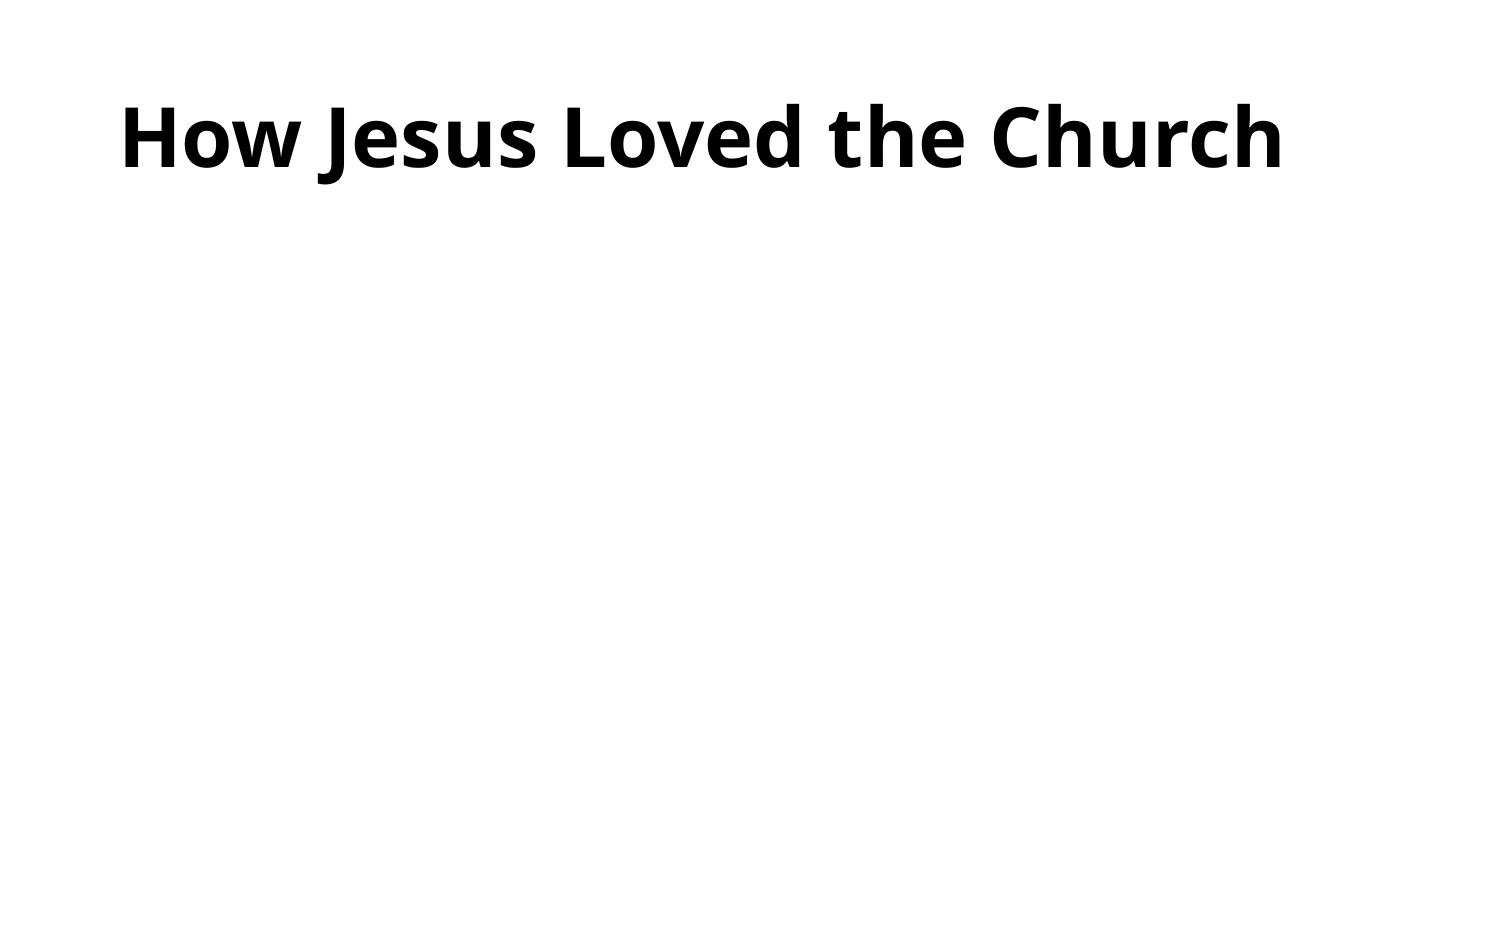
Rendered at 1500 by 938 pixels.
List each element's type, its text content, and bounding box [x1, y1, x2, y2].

title How Jesus Loved the Church [103, 49, 1397, 232]
